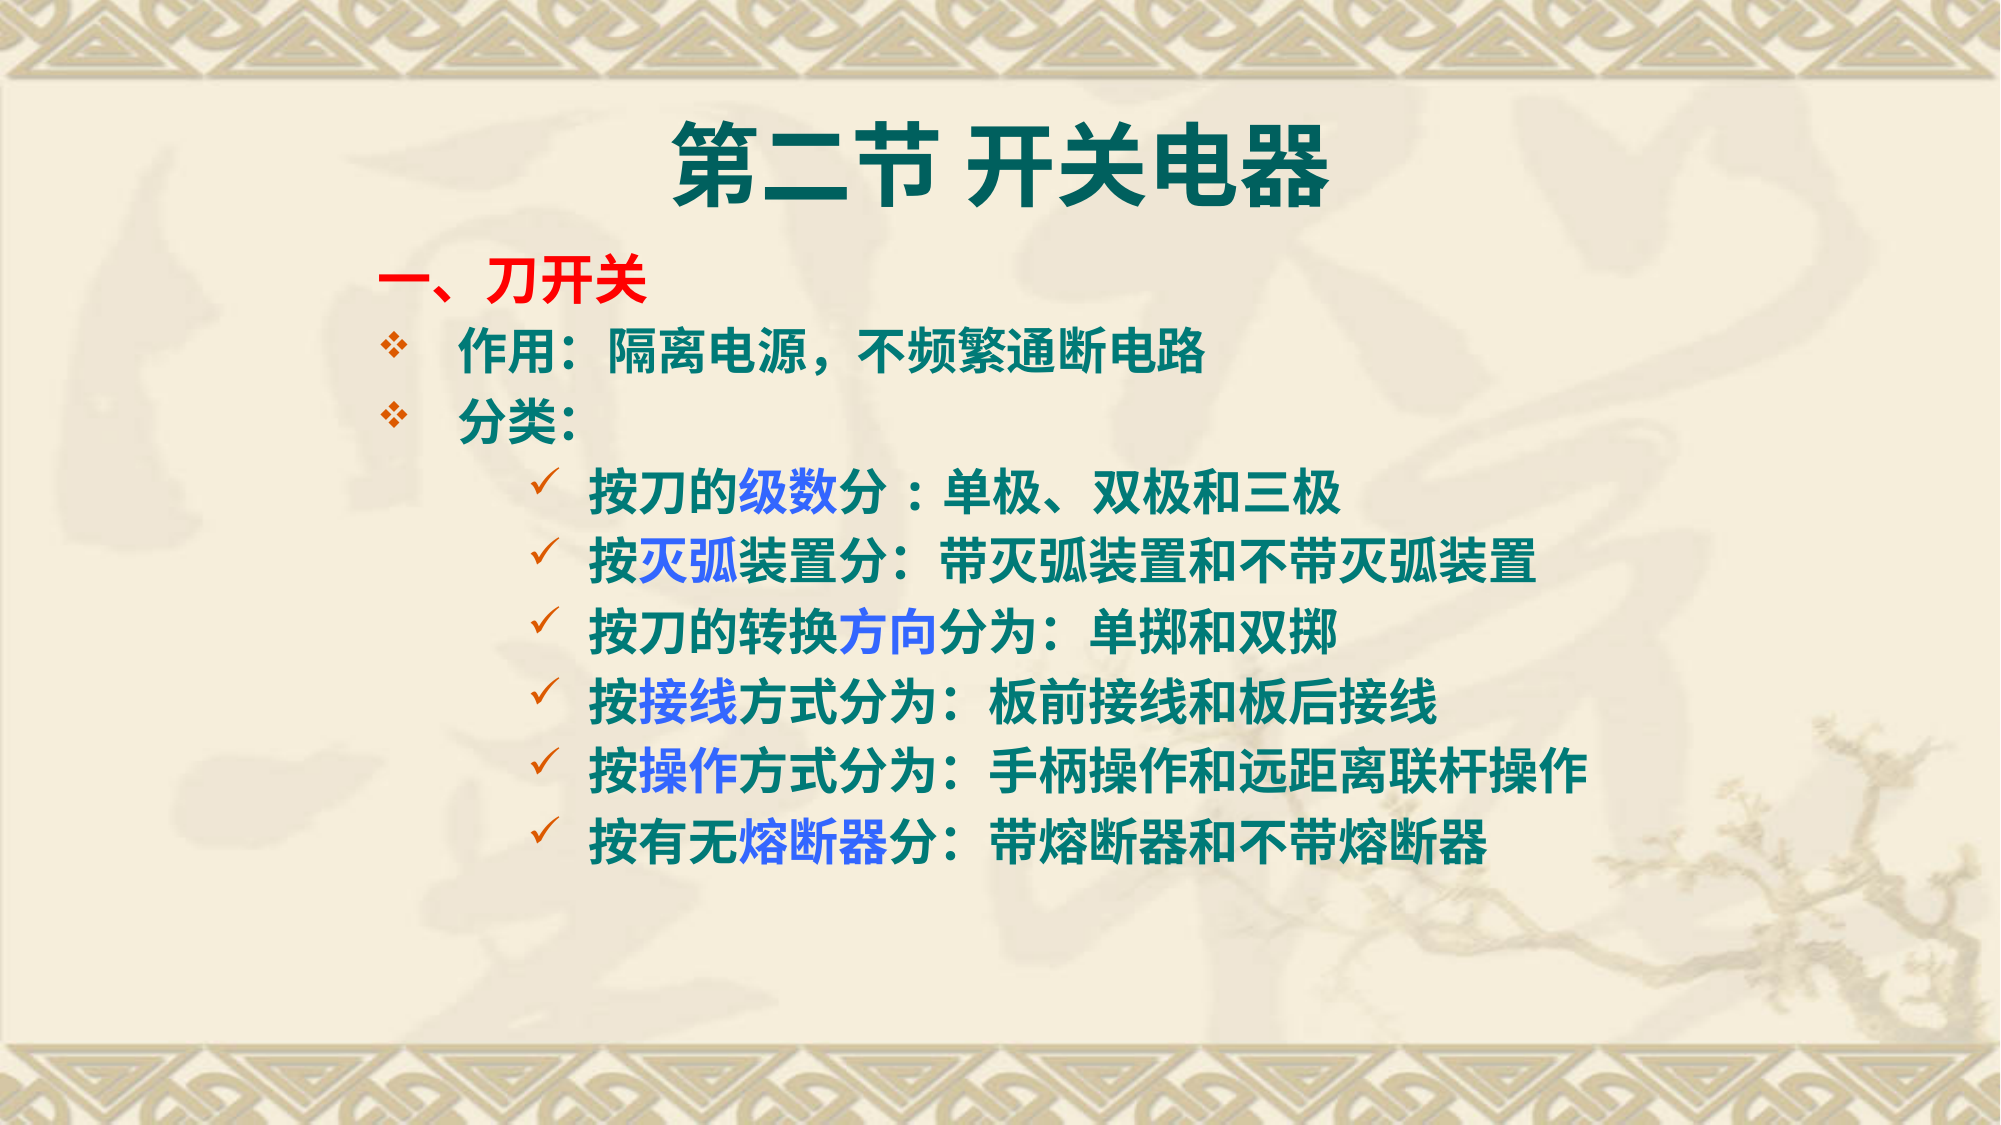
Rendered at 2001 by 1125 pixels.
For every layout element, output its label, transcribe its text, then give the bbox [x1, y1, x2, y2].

title 第二节 开关电器 [362, 112, 1638, 213]
picture [0, 0, 2001, 1125]
slide_number [1433, 1024, 1934, 1103]
list 一、刀开关 作用：隔离电源，不频繁通断电路 分类： 按刀的级数分:单极、双极和三极 按灭弧装置分：带灭弧装置和不带灭弧装置 按刀的转换方向分为：单掷和双掷 按接线方式分为：板前接线和板后接线 按操作方式分为：手柄操作和远距离联杆操作 按有无熔断器分：带熔断器和不带熔断器 [362, 237, 1613, 938]
